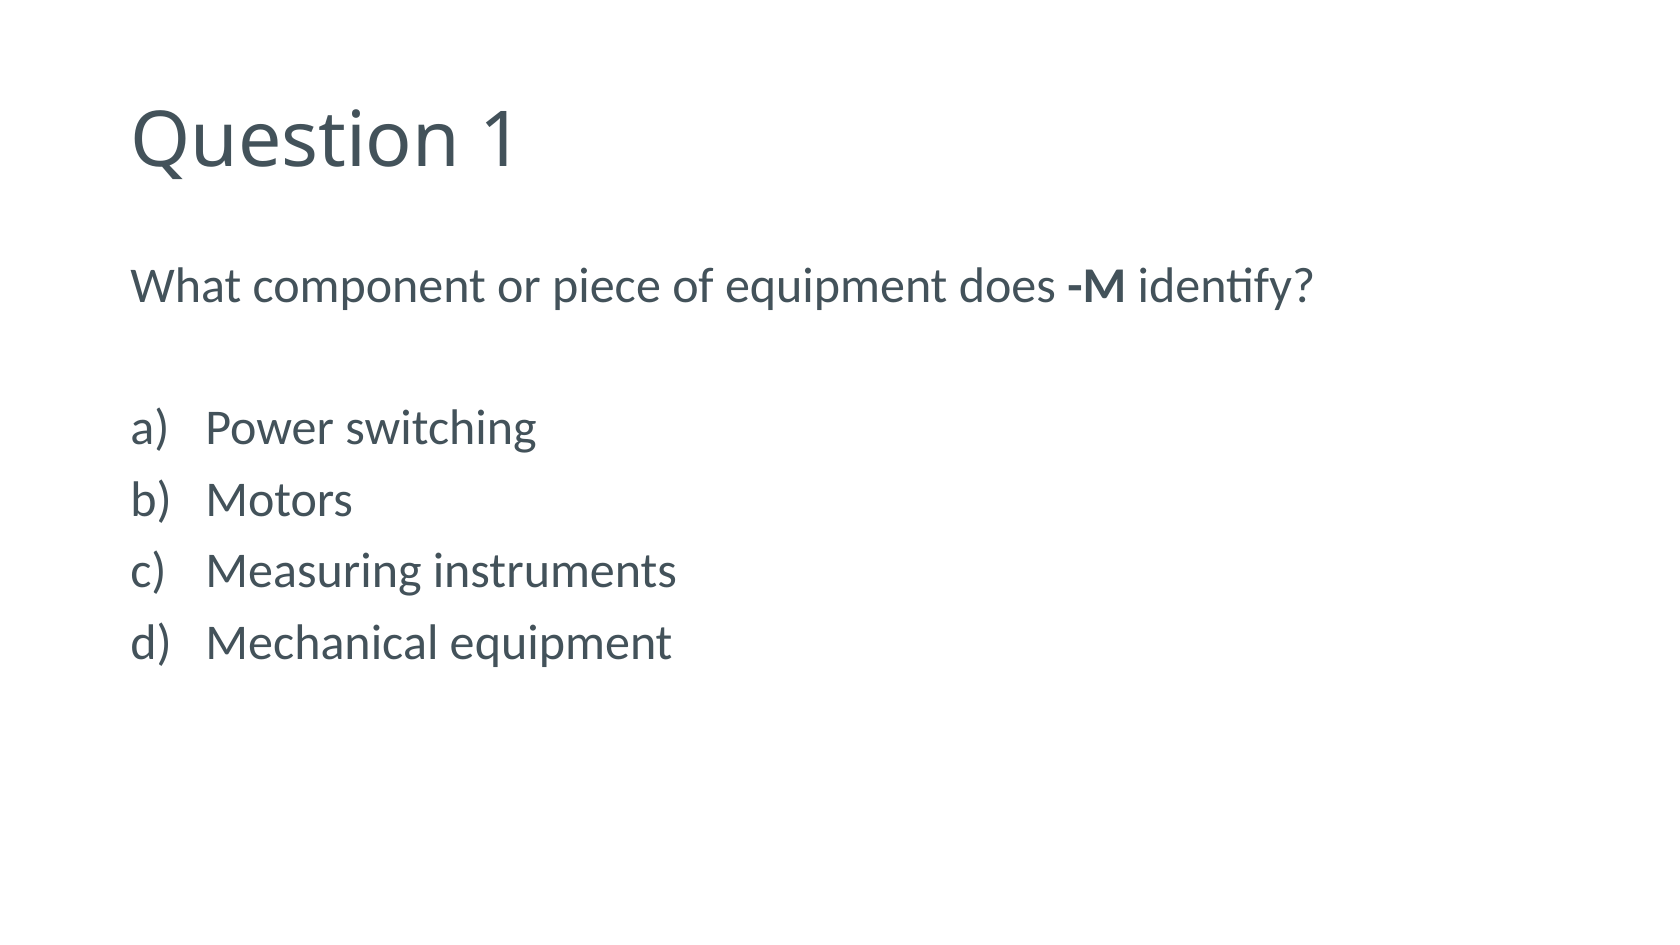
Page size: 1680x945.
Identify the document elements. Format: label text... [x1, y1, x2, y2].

list What component or piece of equipment does -M identify? Power switching Motors Measuring instruments Mechanical equipment [115, 251, 1565, 851]
title Question 1 [115, 50, 1565, 233]
